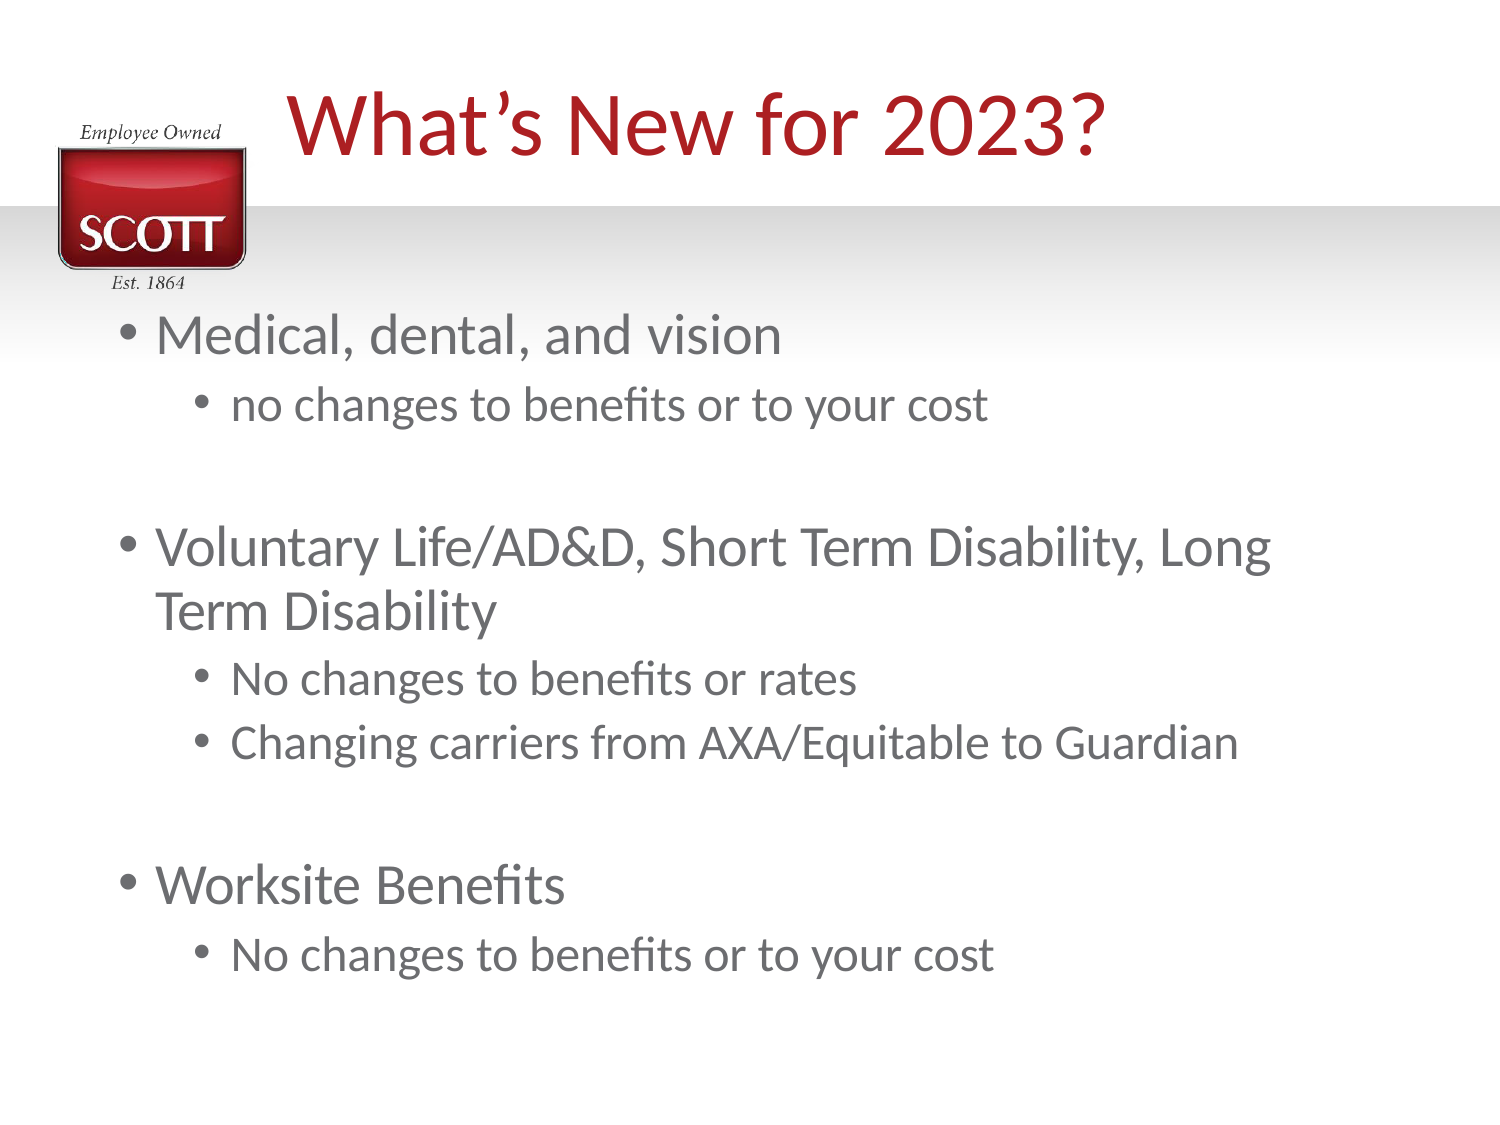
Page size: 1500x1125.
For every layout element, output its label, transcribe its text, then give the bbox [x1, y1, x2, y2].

picture [0, 106, 1500, 362]
text_box Medical, dental, and vision no changes to benefits or to your cost Voluntary Life/AD&D, Short Term Disability, Long Term Disability No changes to benefits or rates Changing carriers from AXA/Equitable to Guardian Worksite Benefits No changes to benefits or to your cost [116, 288, 1303, 982]
title What’s New for 2023? [284, 61, 1117, 252]
